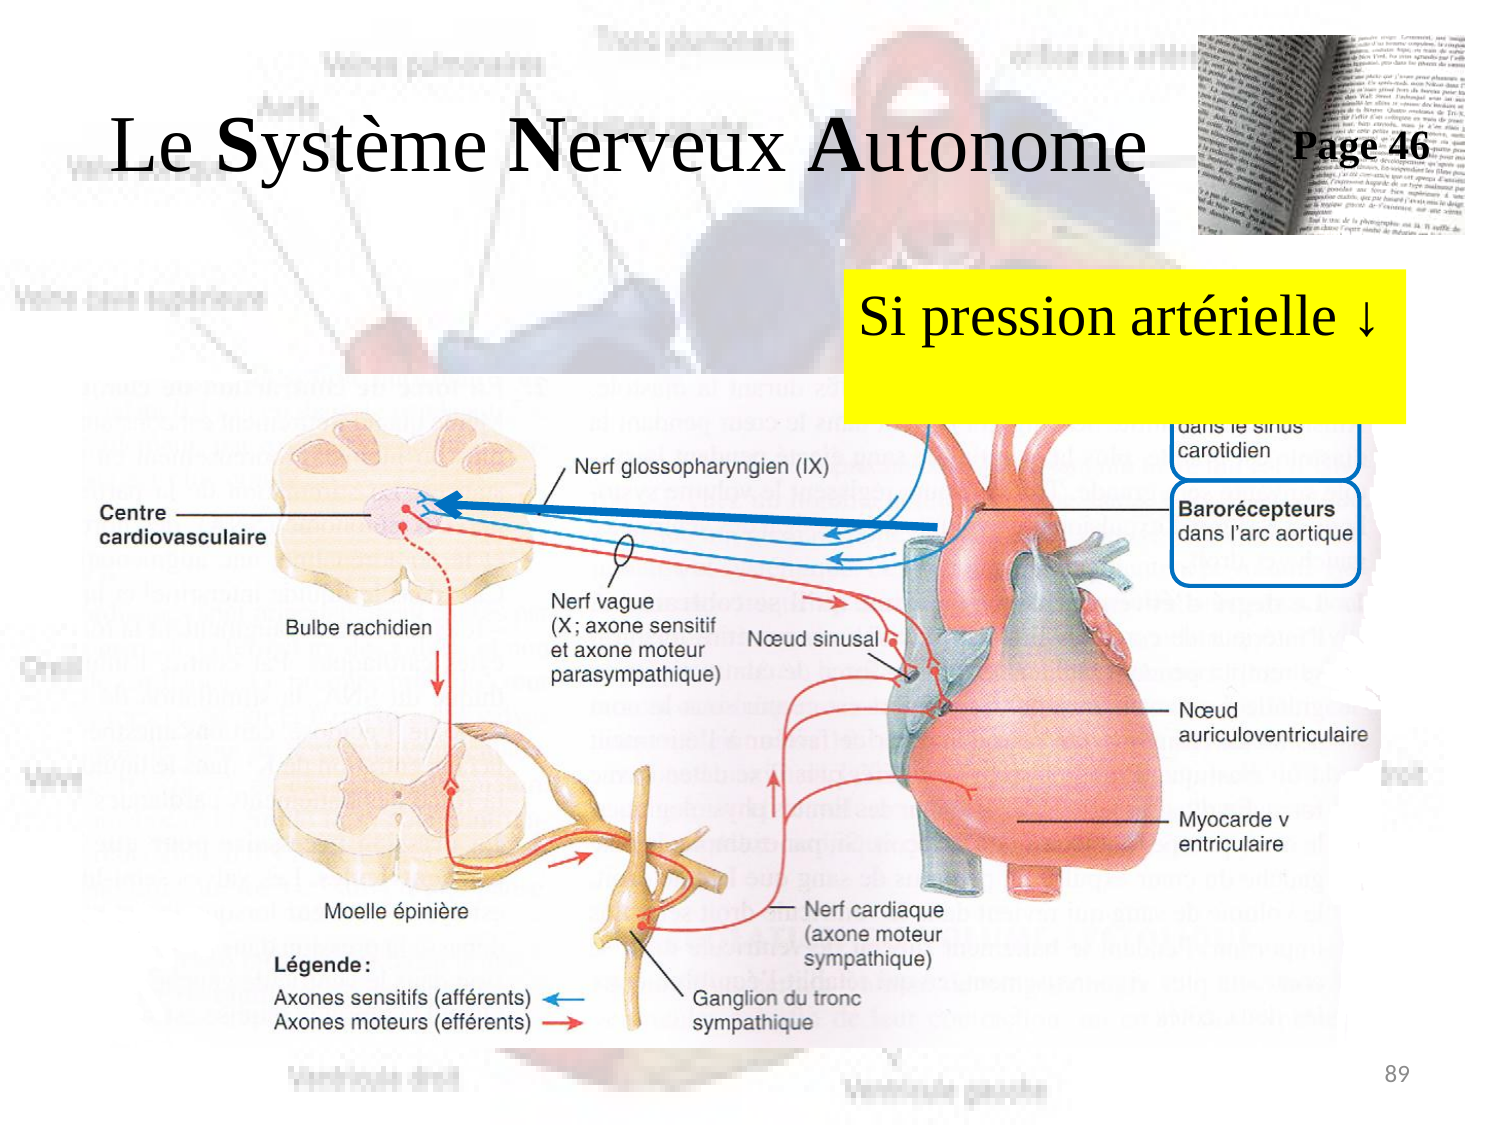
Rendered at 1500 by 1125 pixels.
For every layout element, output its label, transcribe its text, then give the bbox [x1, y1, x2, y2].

slide_number 89 [1074, 1042, 1425, 1103]
text_box Si pression artérielle ↓ [843, 269, 1407, 425]
title Le Système Nerveux Autonome [75, 45, 1184, 233]
picture [81, 374, 1382, 1048]
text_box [433, 503, 938, 528]
text_box Page 46 [1470, 110, 1477, 175]
picture [1198, 34, 1466, 235]
